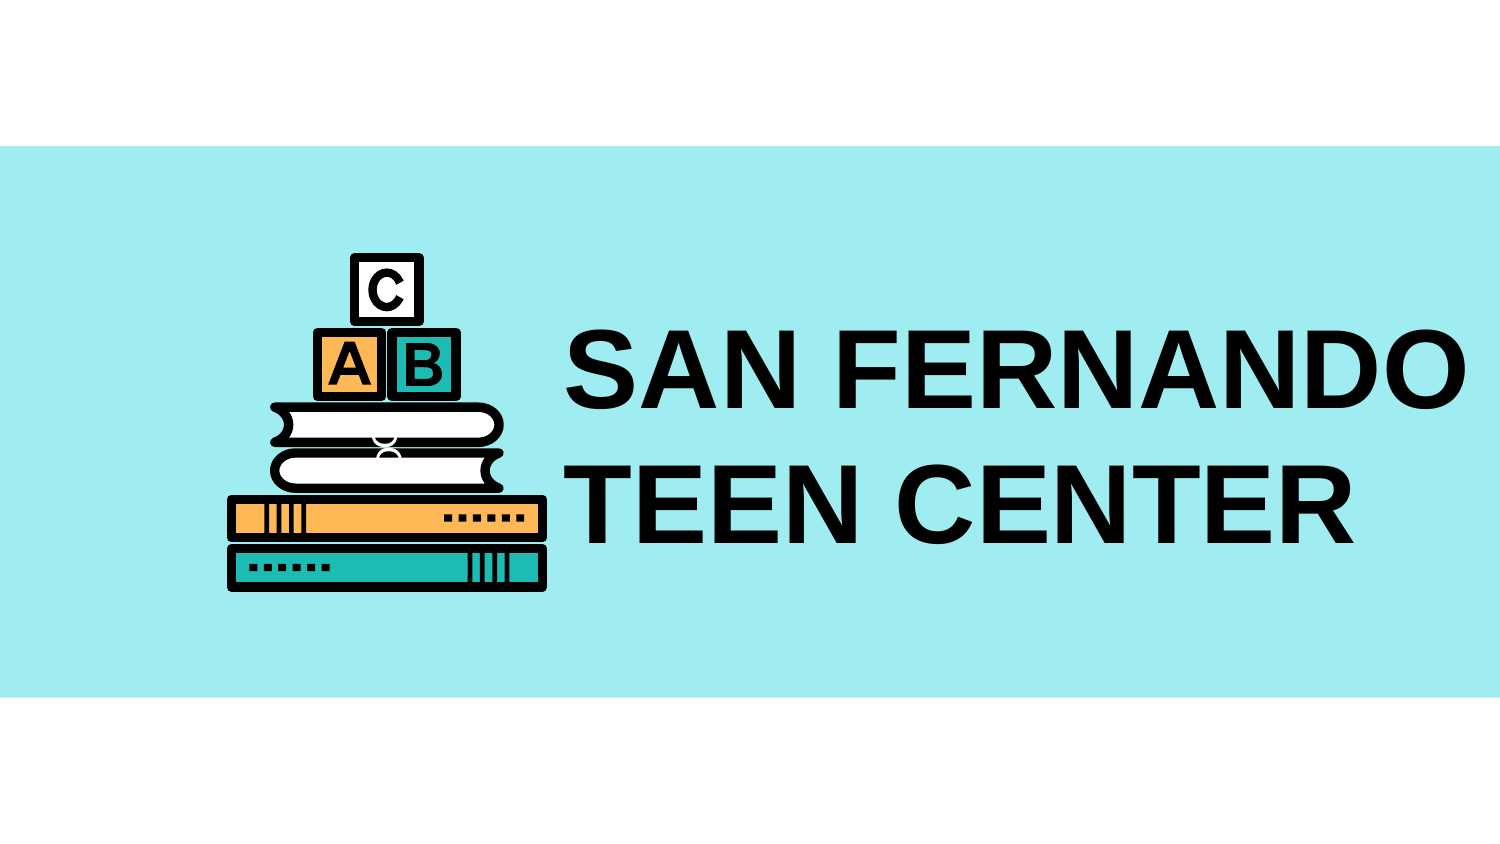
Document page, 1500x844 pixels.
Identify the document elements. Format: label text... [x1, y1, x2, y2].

title SAN FERNANDO TEEN CENTER [549, 91, 1500, 682]
